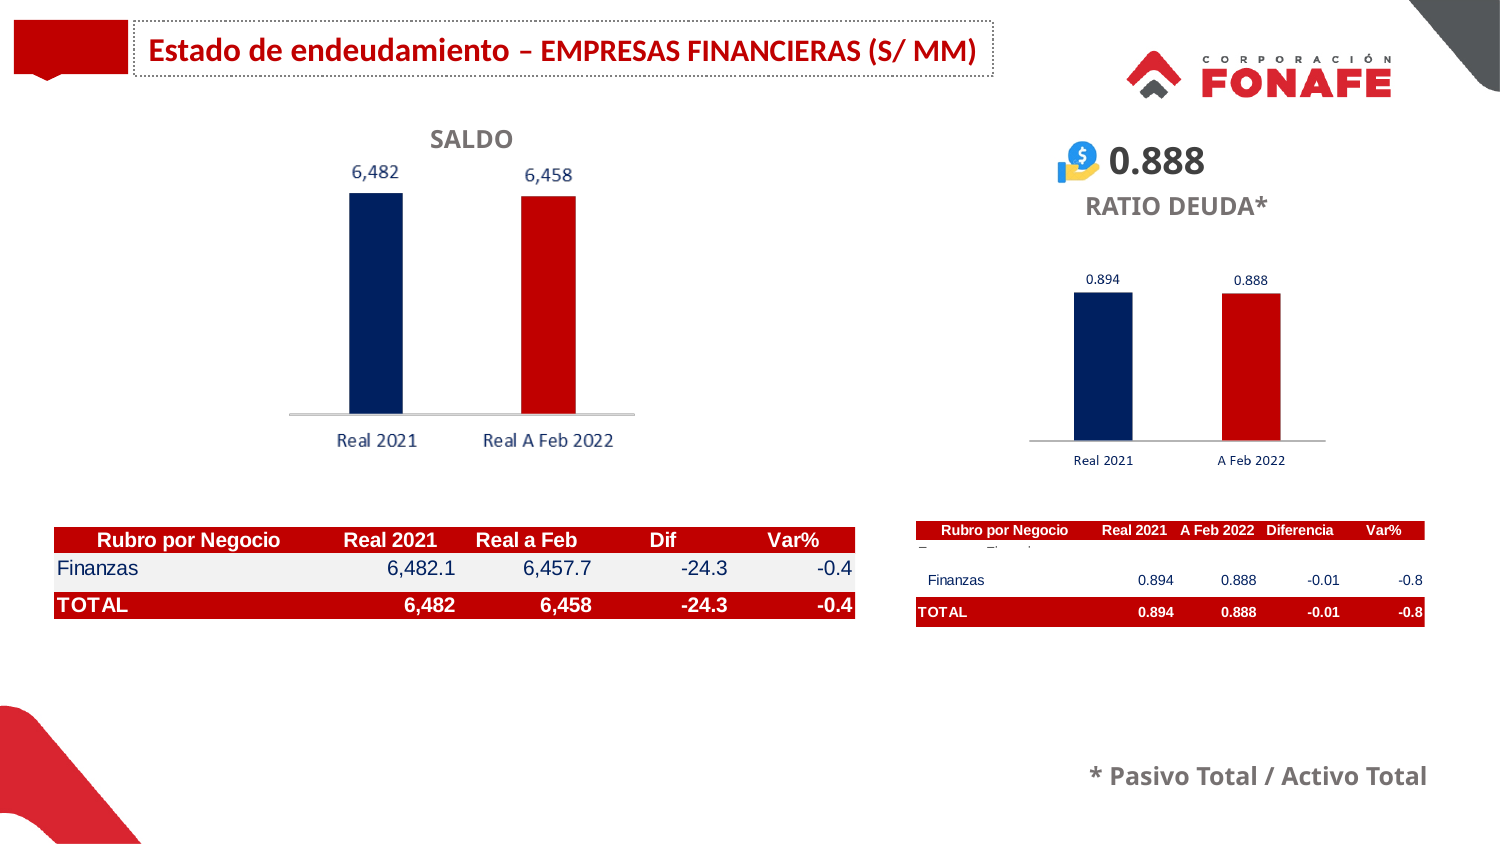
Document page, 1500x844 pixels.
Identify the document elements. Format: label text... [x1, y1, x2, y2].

text_box RATIO DEUDA* [1070, 183, 1284, 228]
text_box 0.888 [1092, 129, 1222, 183]
picture [0, 0, 1500, 844]
text_box SALDO [415, 116, 529, 143]
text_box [5, 5, 999, 82]
text_box * Pasivo Total / Activo Total [1074, 752, 1443, 798]
